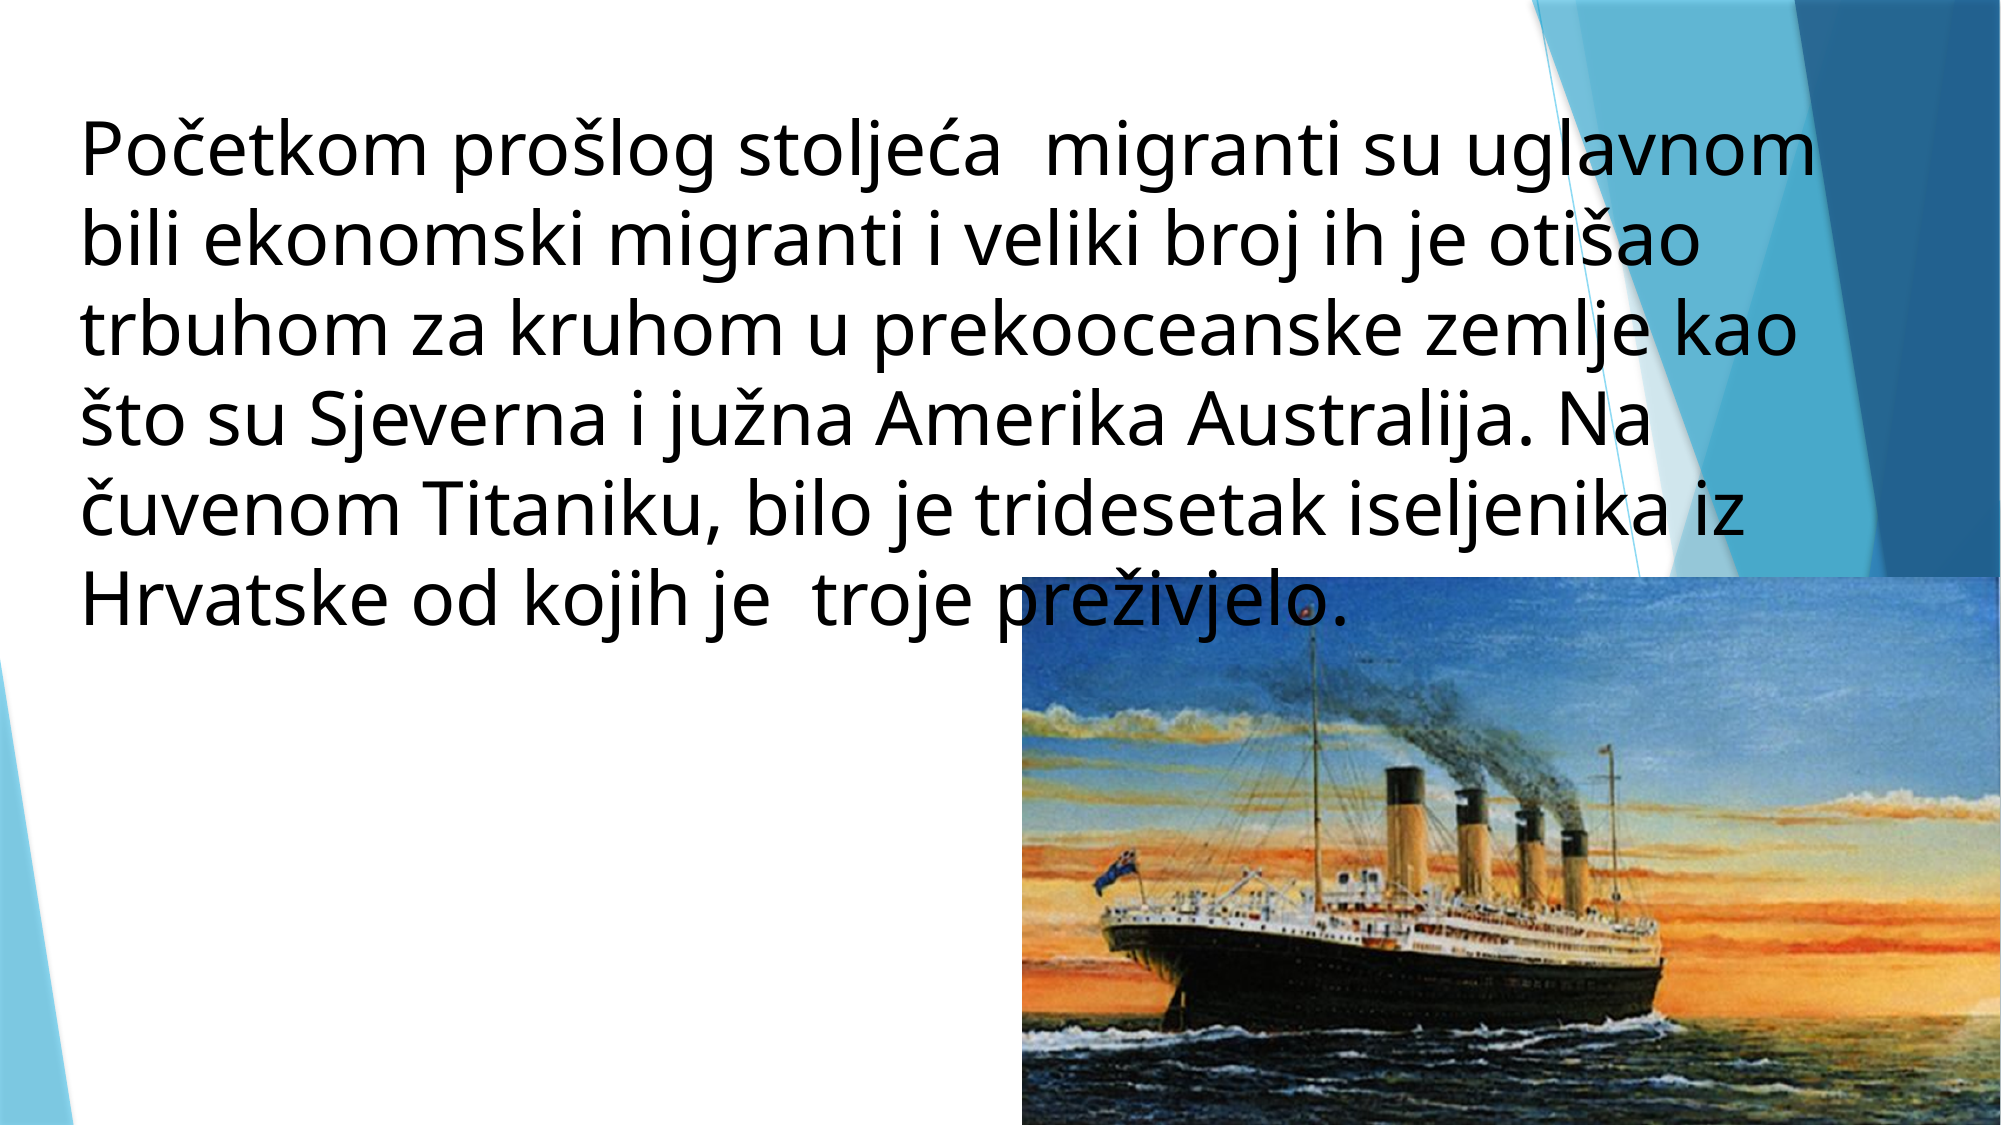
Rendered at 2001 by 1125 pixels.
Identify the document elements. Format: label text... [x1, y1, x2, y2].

picture [1021, 577, 2000, 1125]
title Početkom prošlog stoljeća migranti su uglavnom bili ekonomski migranti i veliki broj ih je otišao trbuhom za kruhom u prekooceanske zemlje kao što su Sjeverna i južna Amerika Australija. Na čuvenom Titaniku, bilo je tridesetak iseljenika iz Hrvatske od kojih je troje preživjelo. [64, 93, 1869, 1039]
